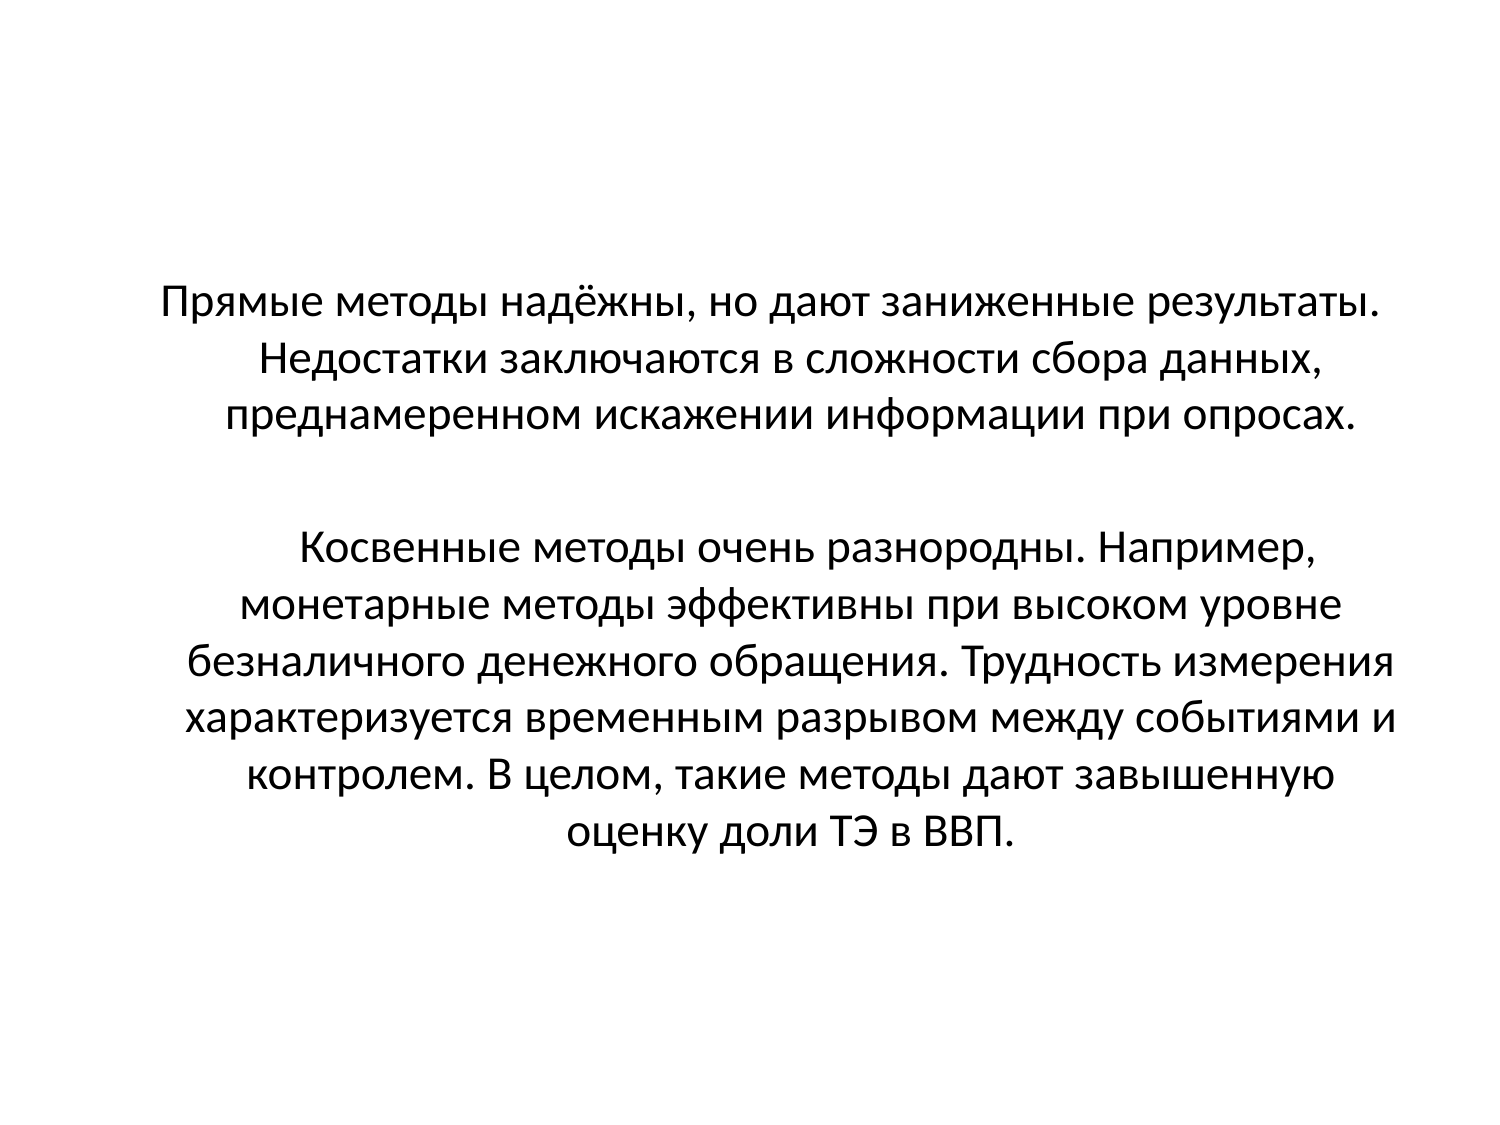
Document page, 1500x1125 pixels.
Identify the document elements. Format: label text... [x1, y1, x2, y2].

list Прямые методы надёжны, но дают заниженные результаты. Недостатки заключаются в сложности сбора данных, преднамеренном искажении информации при опросах. Косвенные методы очень разнородны. Например, монетарные методы эффективны при высоком уровне безналичного денежного обращения. Трудность измерения характеризуется временным разрывом между событиями и контролем. В целом, такие методы дают завышенную оценку доли ТЭ в ВВП. [105, 128, 1425, 1005]
